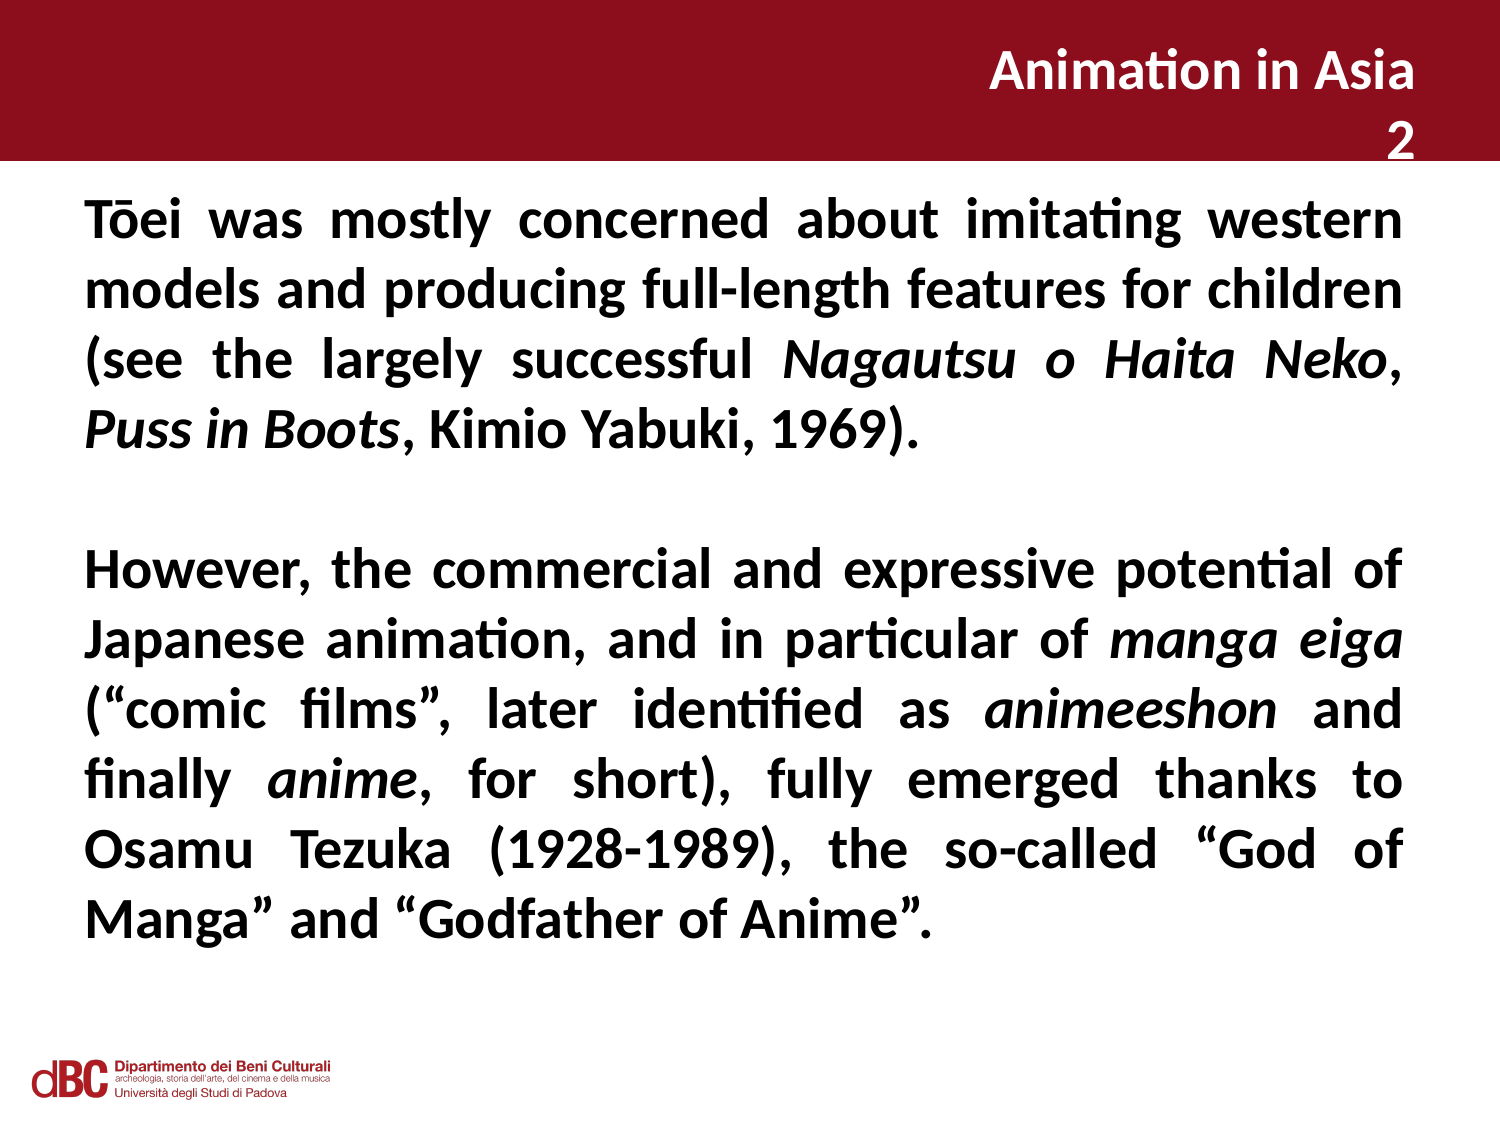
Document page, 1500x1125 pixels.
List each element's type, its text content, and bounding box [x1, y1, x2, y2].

picture [29, 1058, 337, 1104]
text_box Animation in Asia 2 Japan [946, 31, 1416, 141]
text_box [0, 0, 1500, 161]
text_box Tōei was mostly concerned about imitating western models and producing full-length features for children (see the largely successful Nagautsu o Haita Neko, Puss in Boots, Kimio Yabuki, 1969). However, the commercial and expressive potential of Japanese animation, and in particular of manga eiga (“comic films”, later identified as animeeshon and finally anime, for short), fully emerged thanks to Osamu Tezuka (1928-1989), the so-called “God of Manga” and “Godfather of Anime”. [76, 172, 1412, 1125]
